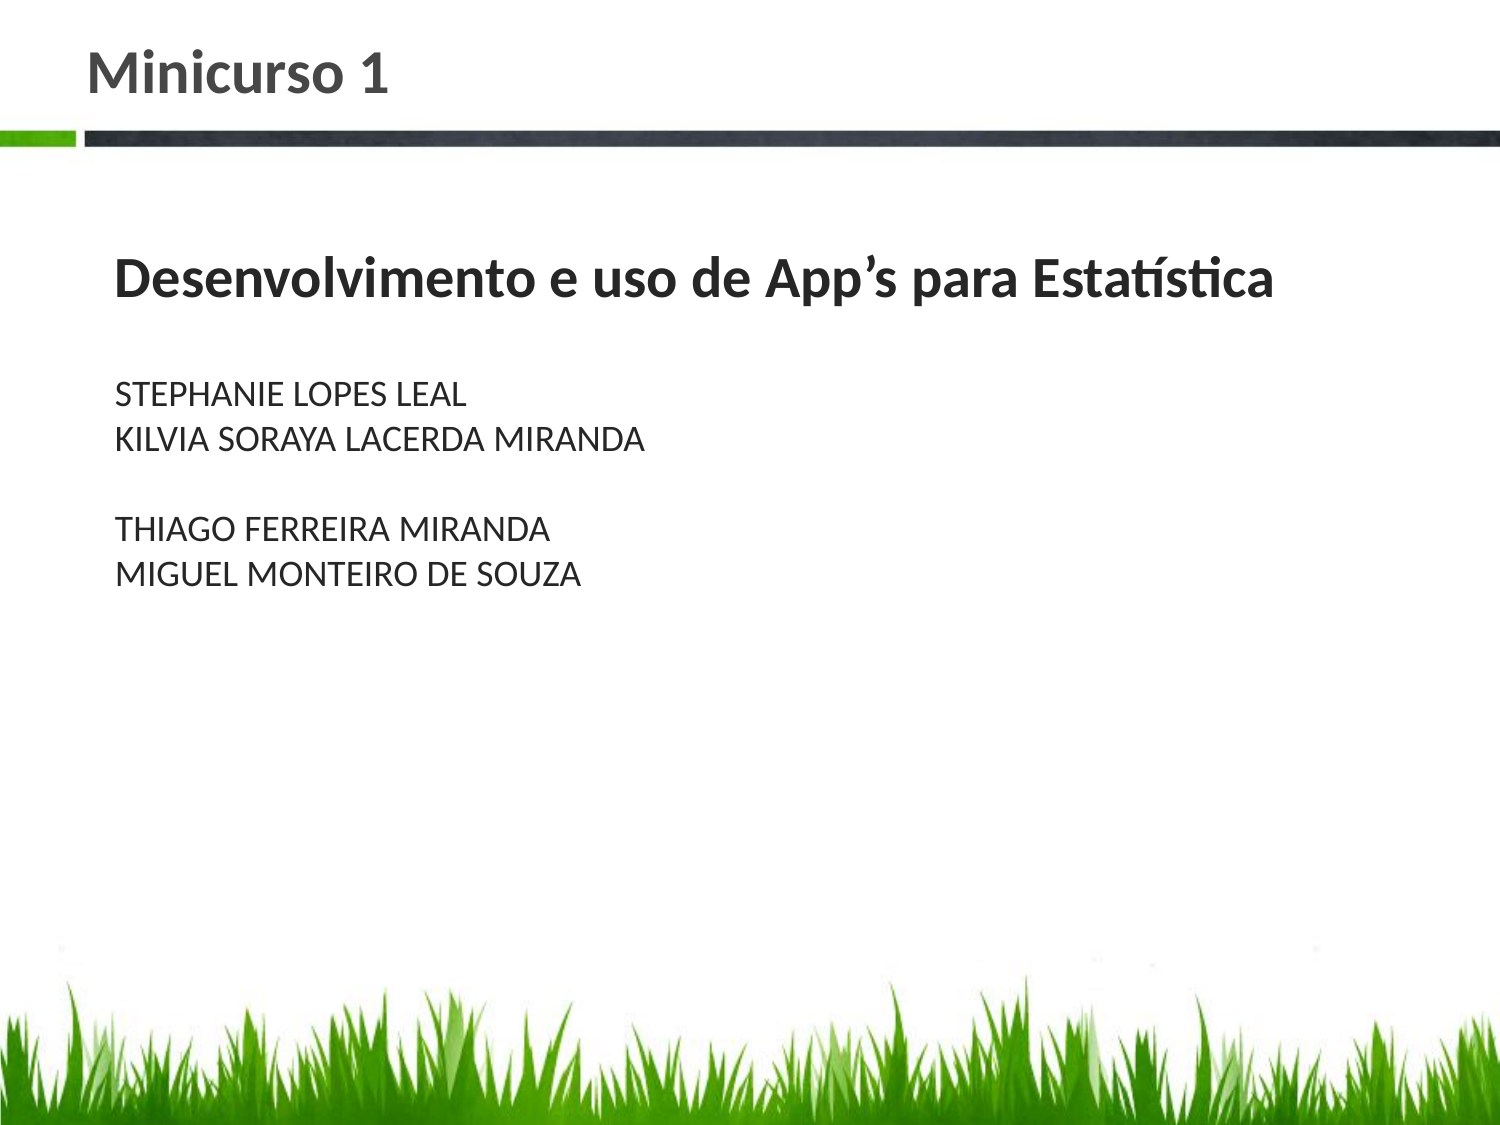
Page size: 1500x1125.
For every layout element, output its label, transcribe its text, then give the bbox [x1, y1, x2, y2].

title Minicurso 1 [71, 12, 1450, 125]
picture [0, 0, 1500, 1125]
text_box Desenvolvimento e uso de App’s para Estatística [100, 231, 1365, 317]
text_box STEPHANIE LOPES LEAL KILVIA SORAYA LACERDA MIRANDA THIAGO FERREIRA MIRANDA MIGUEL MONTEIRO DE SOUZA [100, 361, 851, 647]
